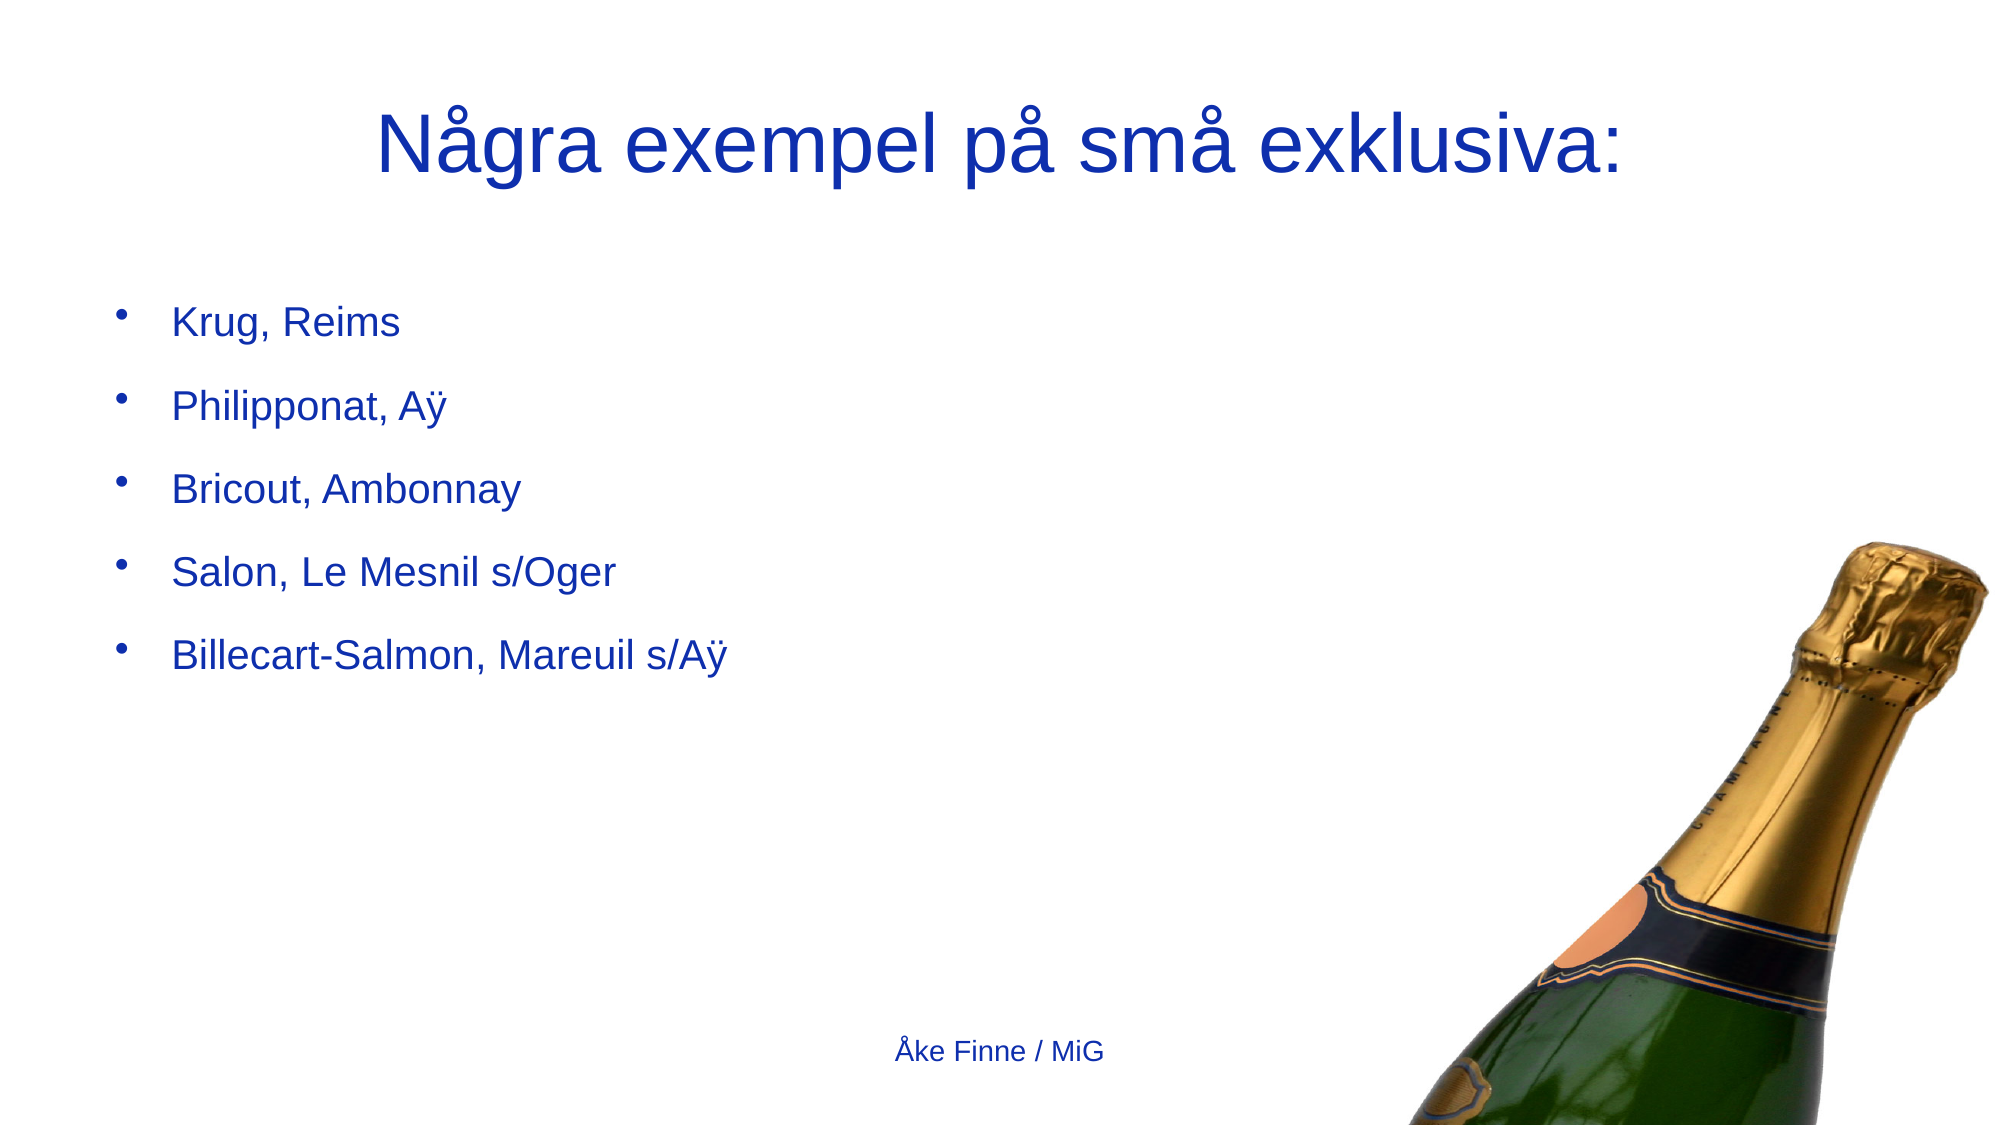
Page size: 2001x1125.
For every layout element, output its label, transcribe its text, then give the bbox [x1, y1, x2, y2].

footer Åke Finne / MiG [683, 1024, 1317, 1103]
title Några exempel på små exklusiva: [99, 45, 1900, 233]
list Krug, Reims Philipponat, Aÿ Bricout, Ambonnay Salon, Le Mesnil s/Oger Billecart-Salmon, Mareuil s/Aÿ [99, 262, 1900, 1005]
picture [1199, 498, 2000, 1125]
